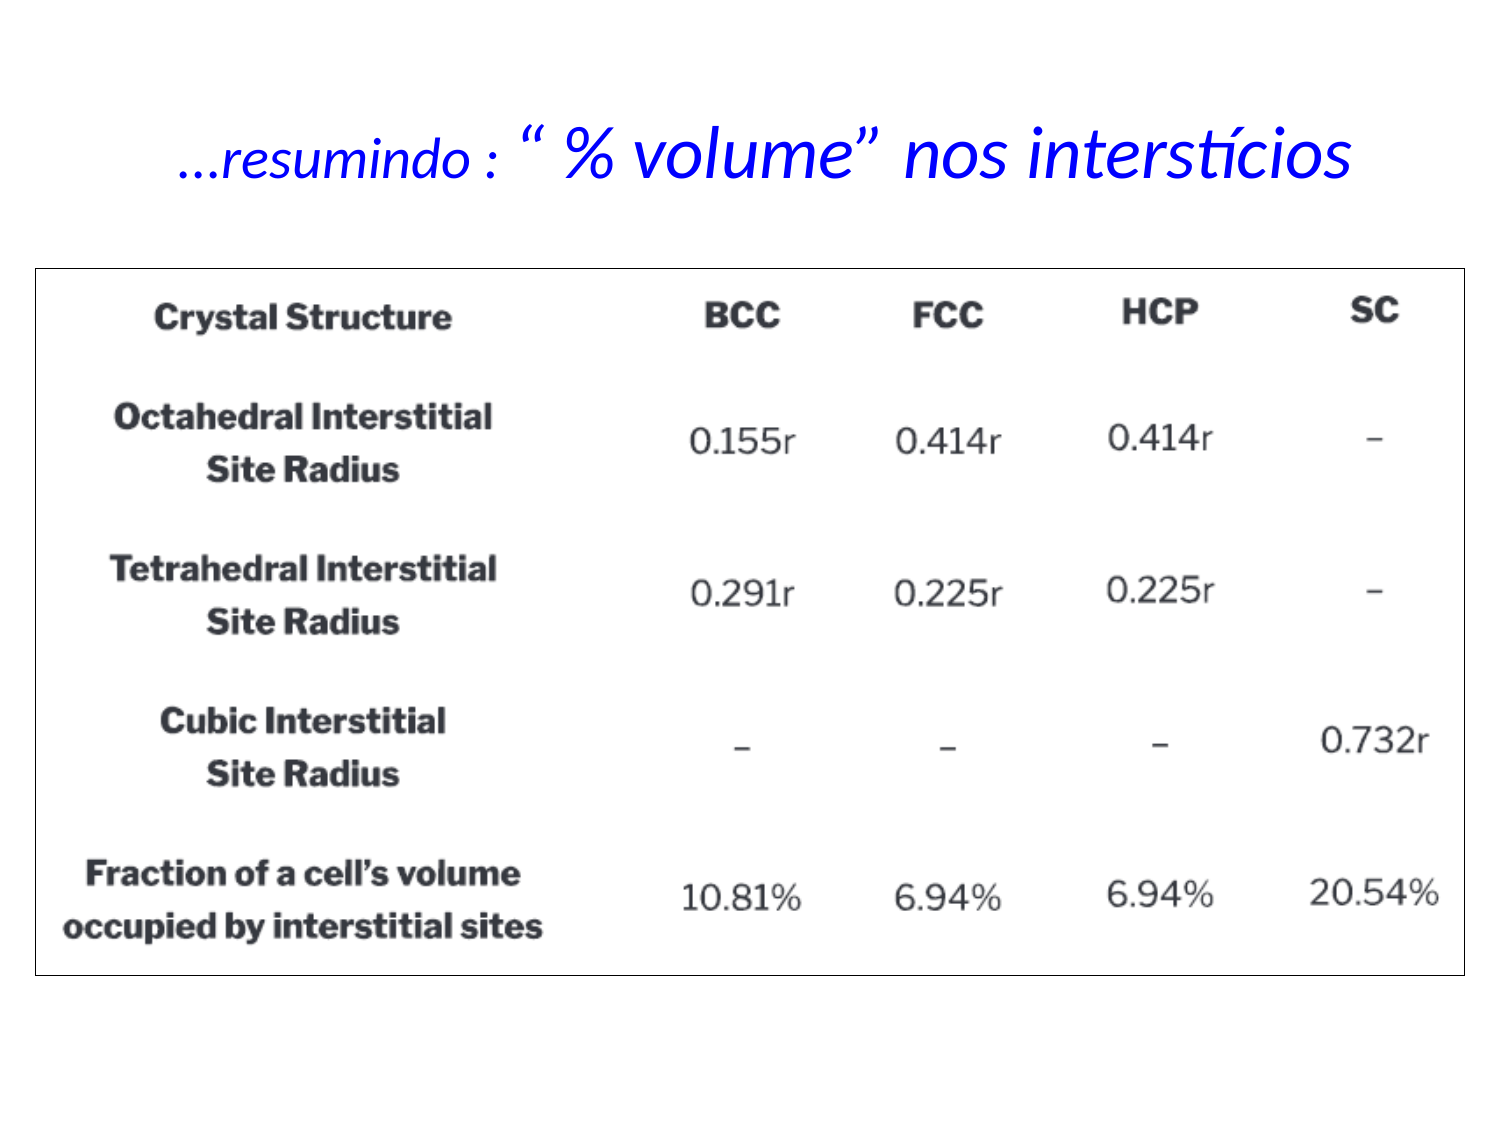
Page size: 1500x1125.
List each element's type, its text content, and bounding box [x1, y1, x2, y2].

picture [35, 268, 1465, 976]
text_box ...resumindo : “ % volume” nos interstícios [162, 96, 1369, 202]
